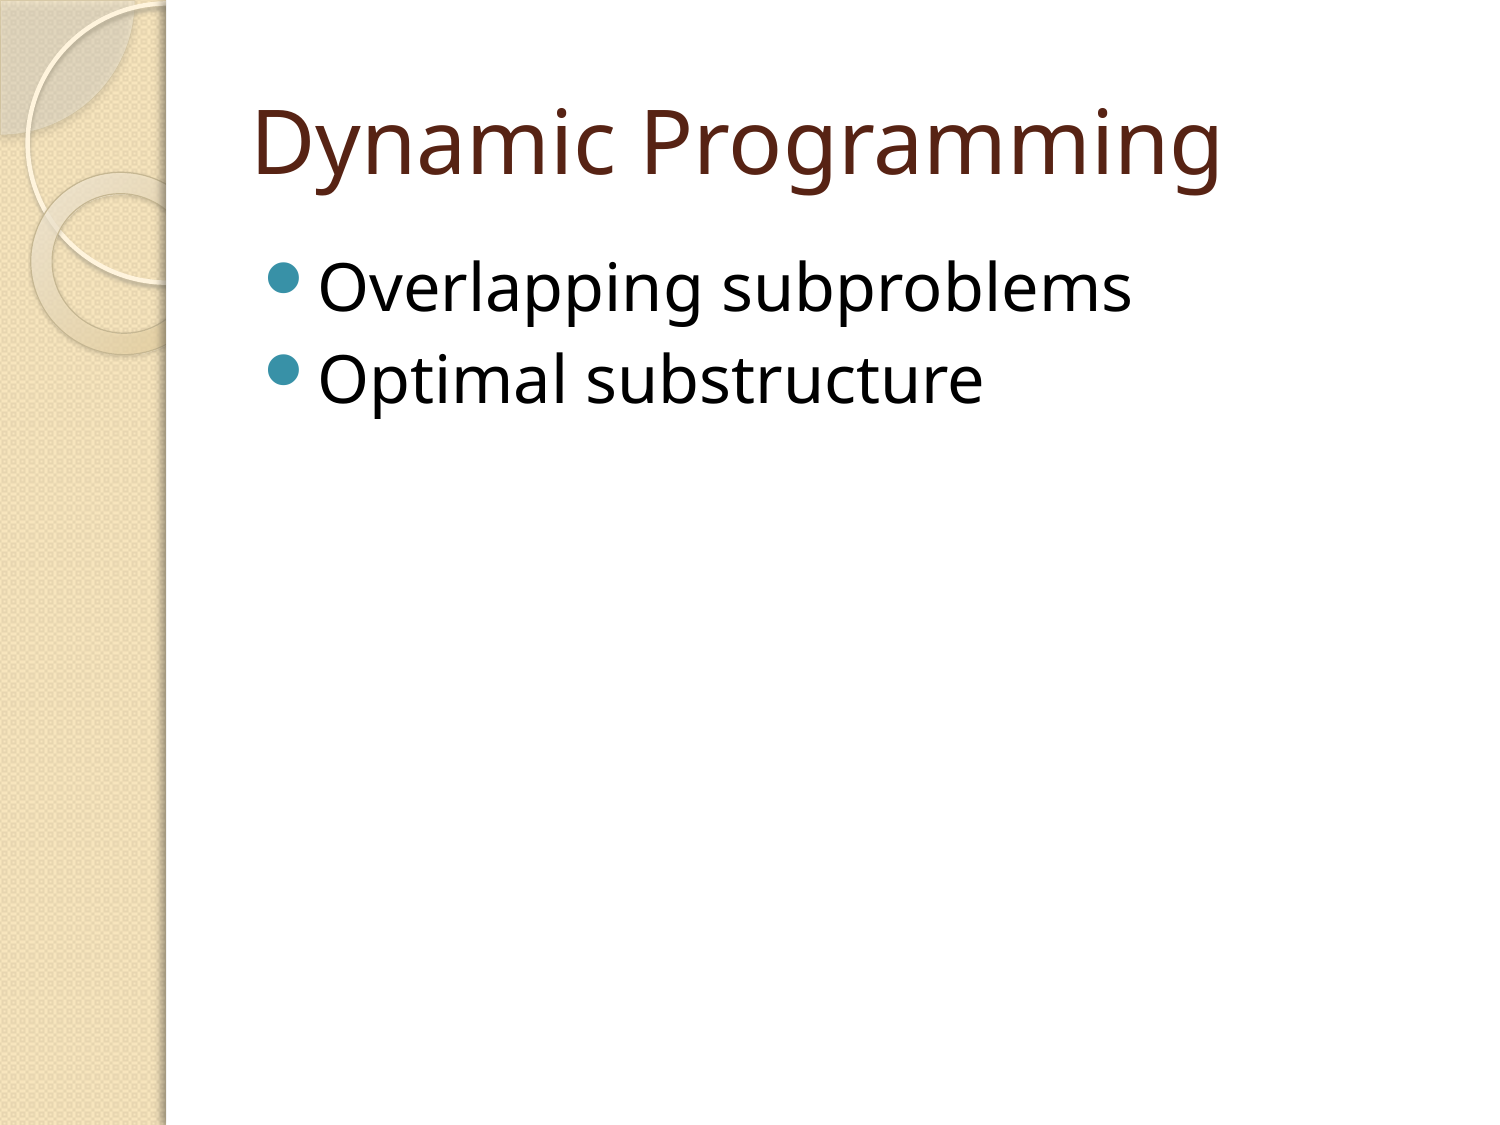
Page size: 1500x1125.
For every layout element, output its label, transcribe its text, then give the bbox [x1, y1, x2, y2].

title Dynamic Programming [235, 45, 1466, 233]
list Overlapping subproblems Optimal substructure [235, 237, 1466, 1025]
